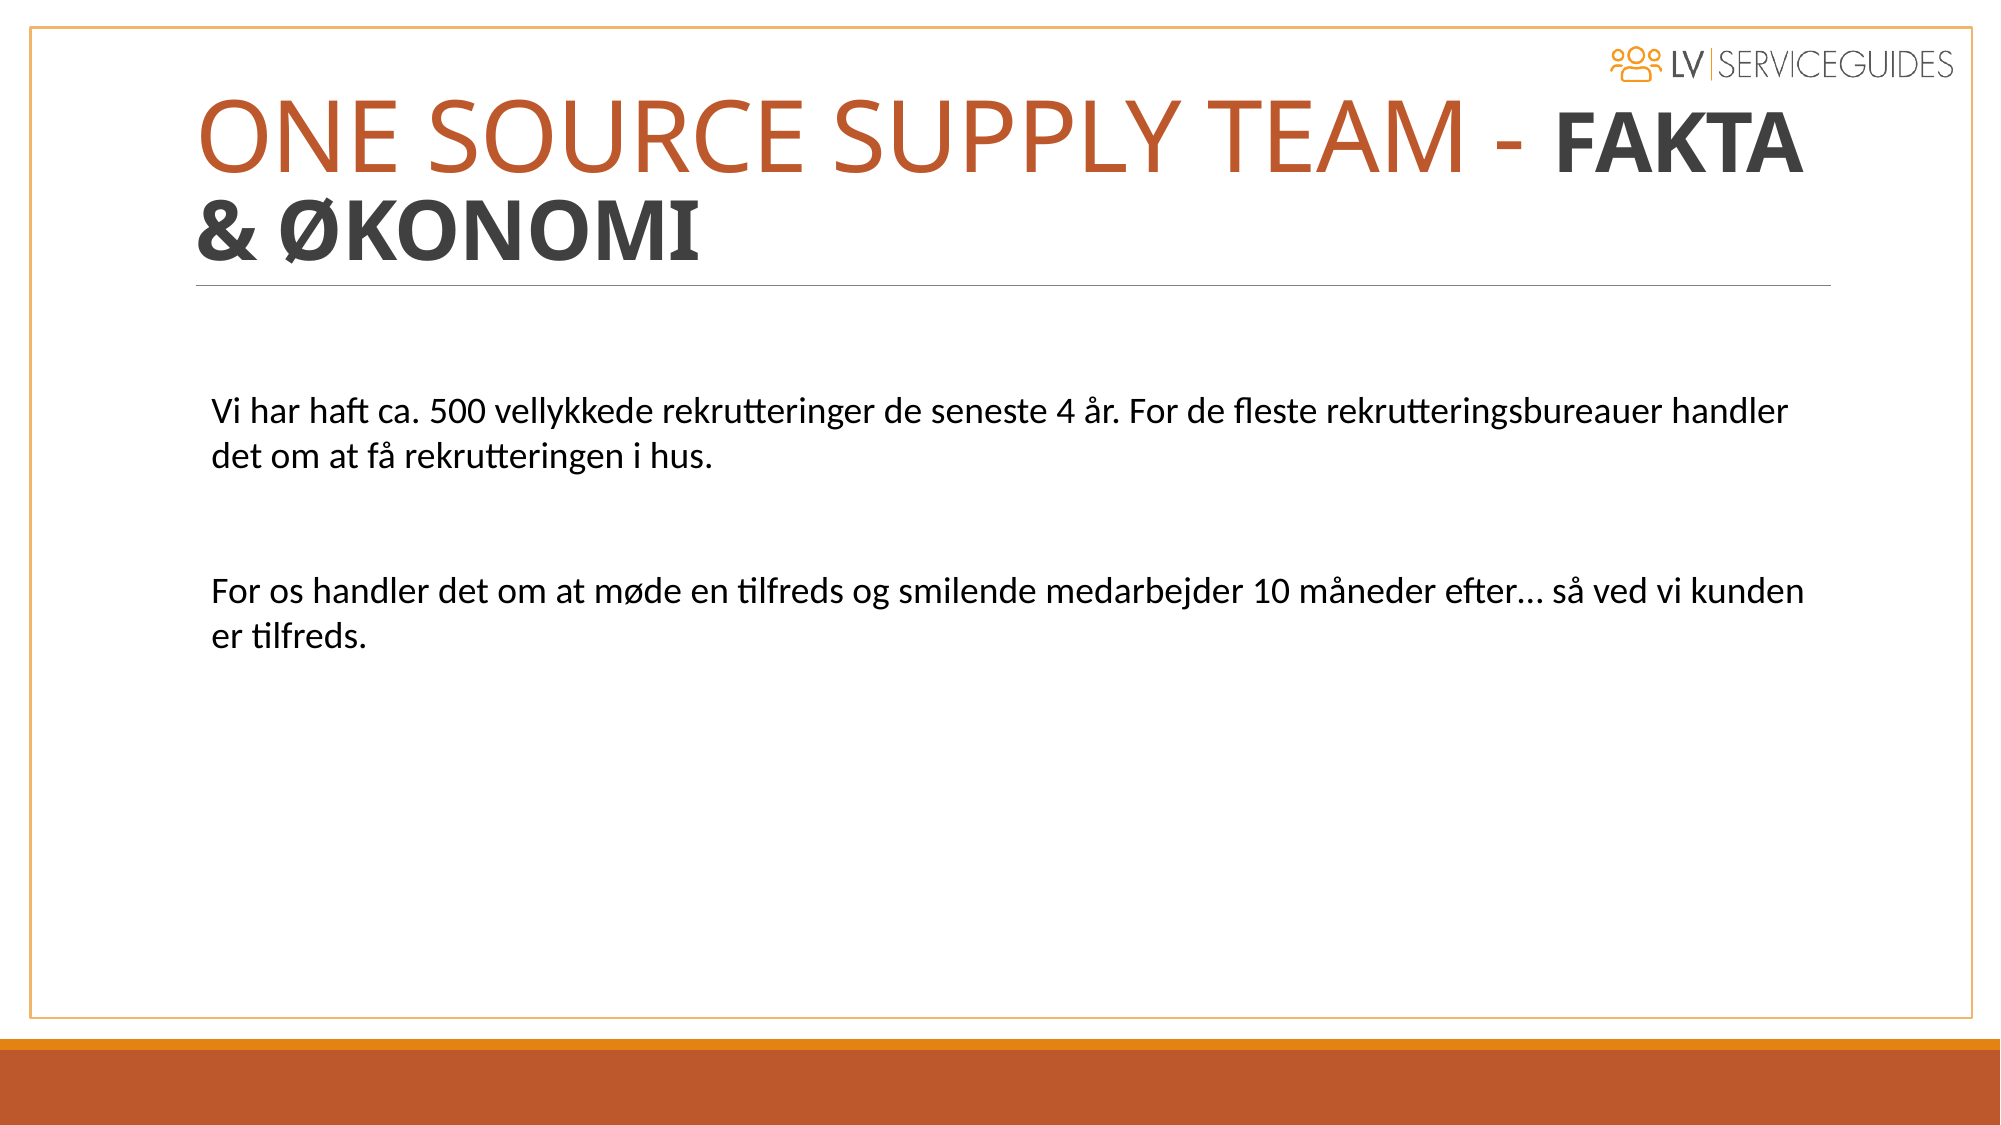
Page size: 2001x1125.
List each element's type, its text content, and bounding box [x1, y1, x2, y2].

picture [1609, 46, 1954, 83]
text_box [29, 26, 1973, 1019]
text_box Vi har haft ca. 500 vellykkede rekrutteringer de seneste 4 år. For de fleste rekrutteringsbureauer handler det om at få rekrutteringen i hus. For os handler det om at møde en tilfreds og smilende medarbejder 10 måneder efter… så ved vi kunden er tilfreds. [196, 378, 1830, 664]
